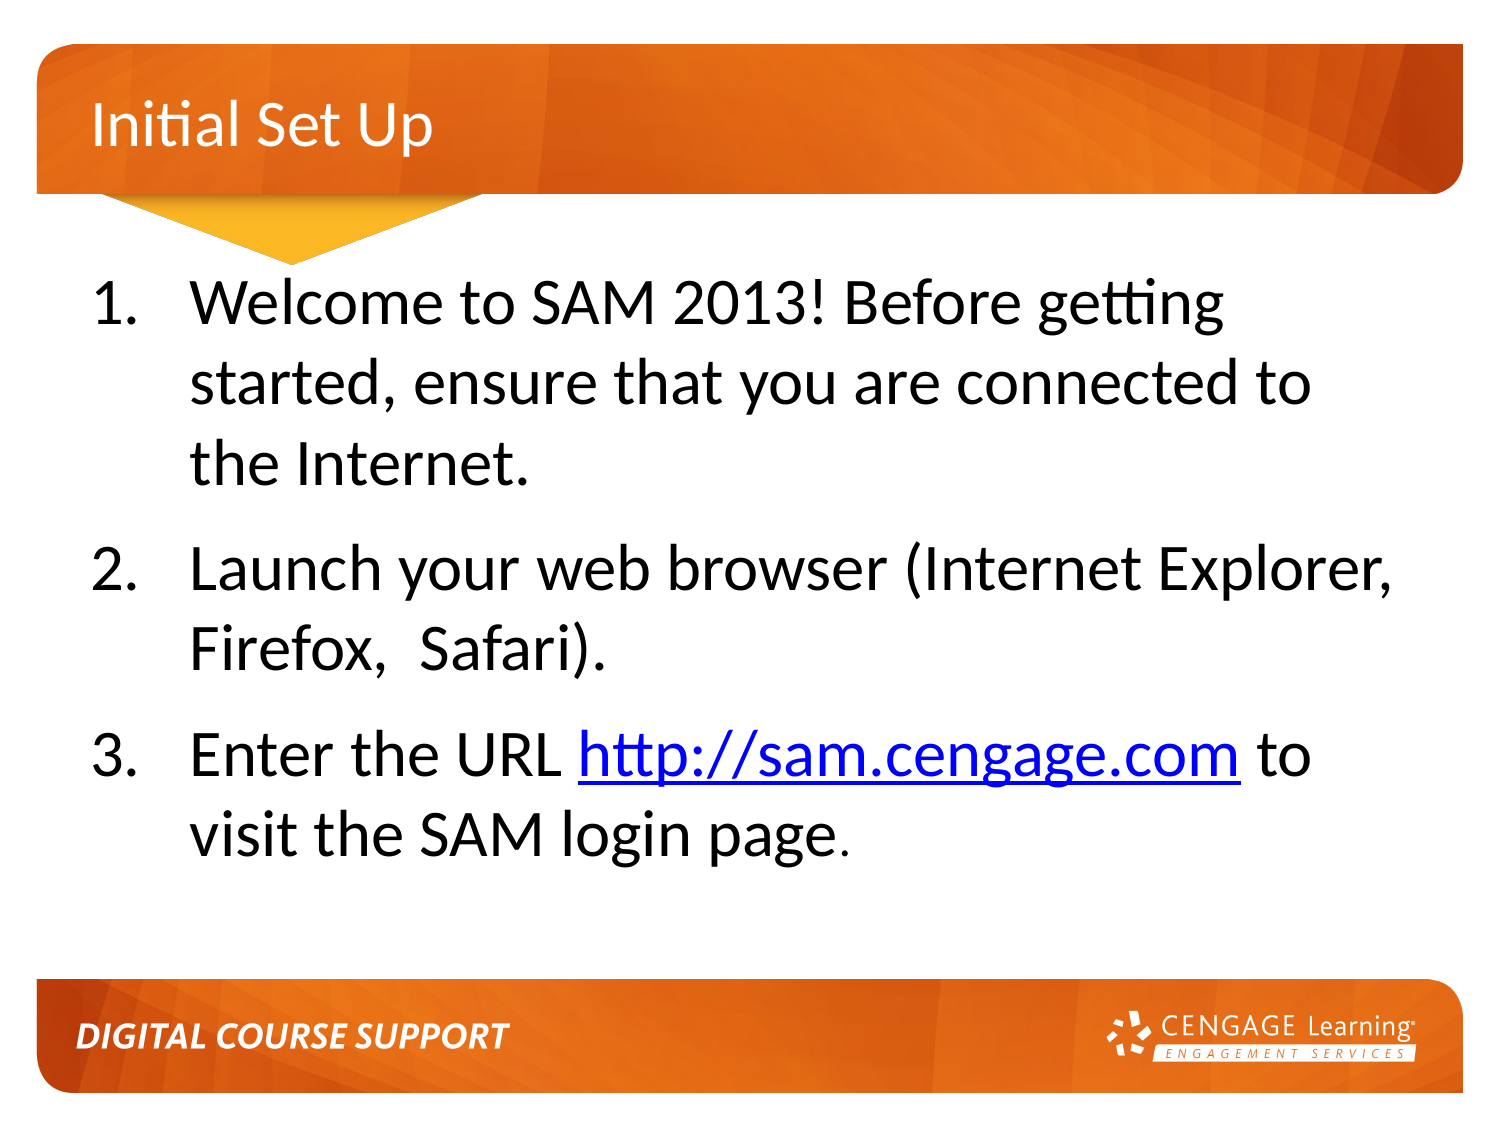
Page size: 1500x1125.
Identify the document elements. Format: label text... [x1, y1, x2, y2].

picture [36, 44, 1463, 194]
picture [36, 979, 1463, 1093]
picture [97, 194, 487, 250]
title Initial Set Up [75, 45, 1425, 194]
list Welcome to SAM 2013! Before getting started, ensure that you are connected to the Internet. Launch your web browser (Internet Explorer, Firefox, Safari). Enter the URL http://sam.cengage.com to visit the SAM login page. [75, 250, 1425, 984]
